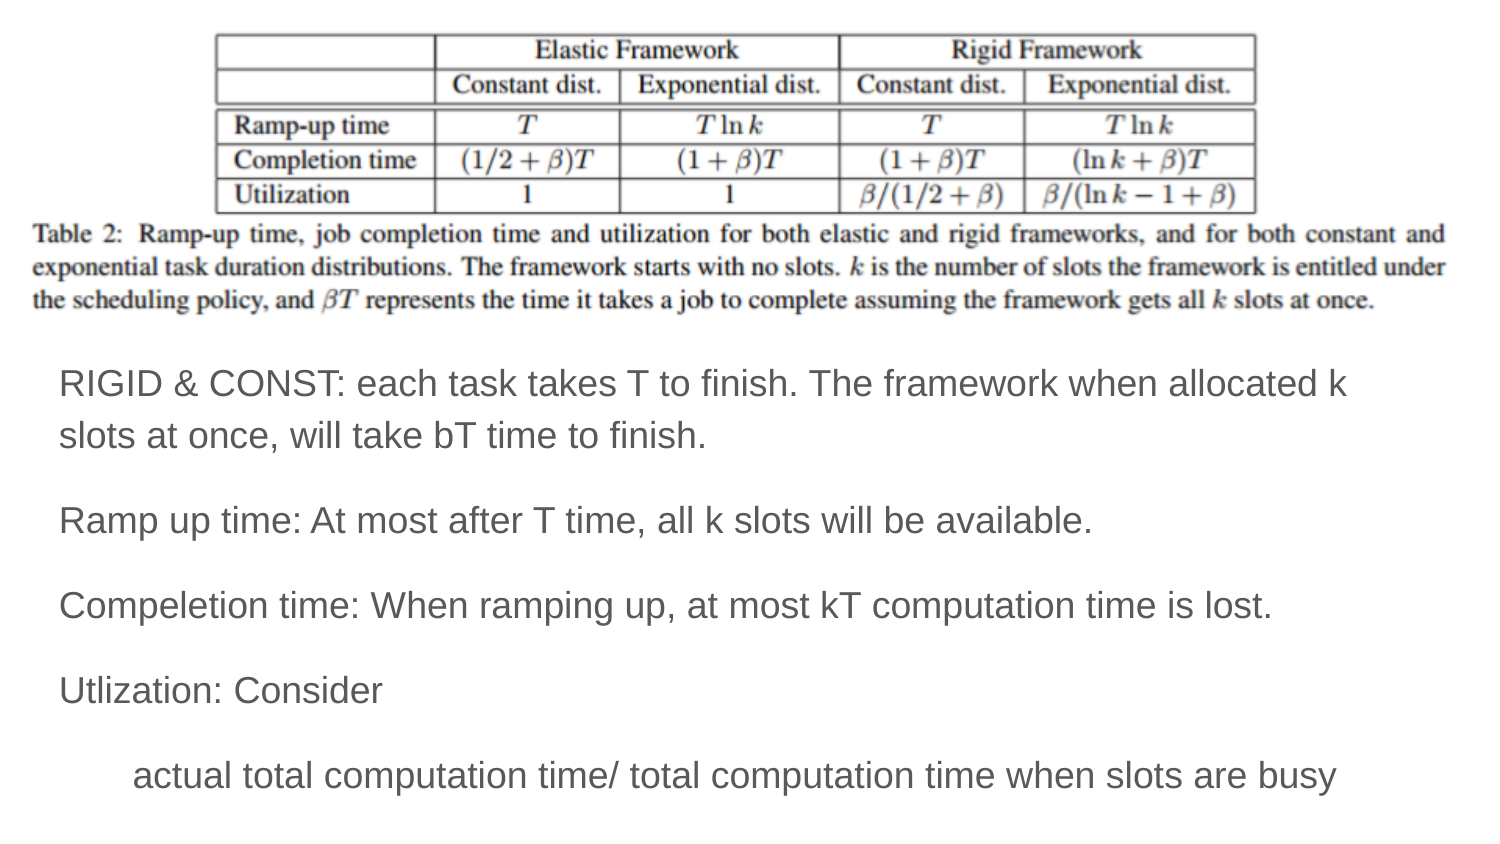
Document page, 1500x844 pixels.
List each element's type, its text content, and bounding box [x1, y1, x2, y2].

list RIGID & CONST: each task takes T to finish. The framework when allocated k slots at once, will take bT time to finish. Ramp up time: At most after T time, all k slots will be available. Compeletion time: When ramping up, at most kT computation time is lost. Utlization: Consider actual total computation time/ total computation time when slots are busy [43, 347, 1436, 844]
picture [0, 0, 1480, 338]
